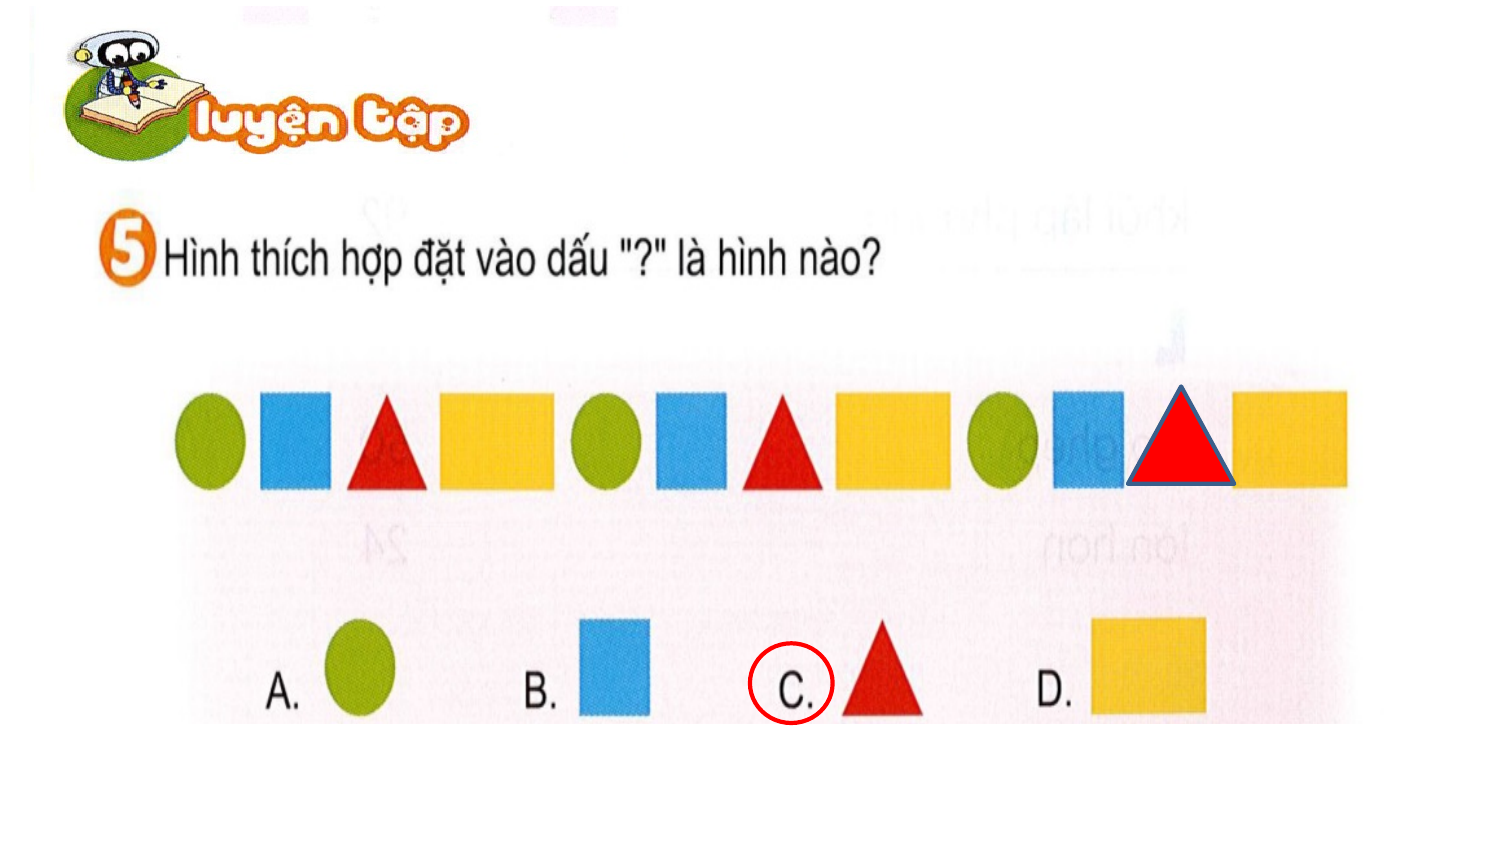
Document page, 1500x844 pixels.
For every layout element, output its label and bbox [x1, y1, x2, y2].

picture [29, 6, 1389, 724]
